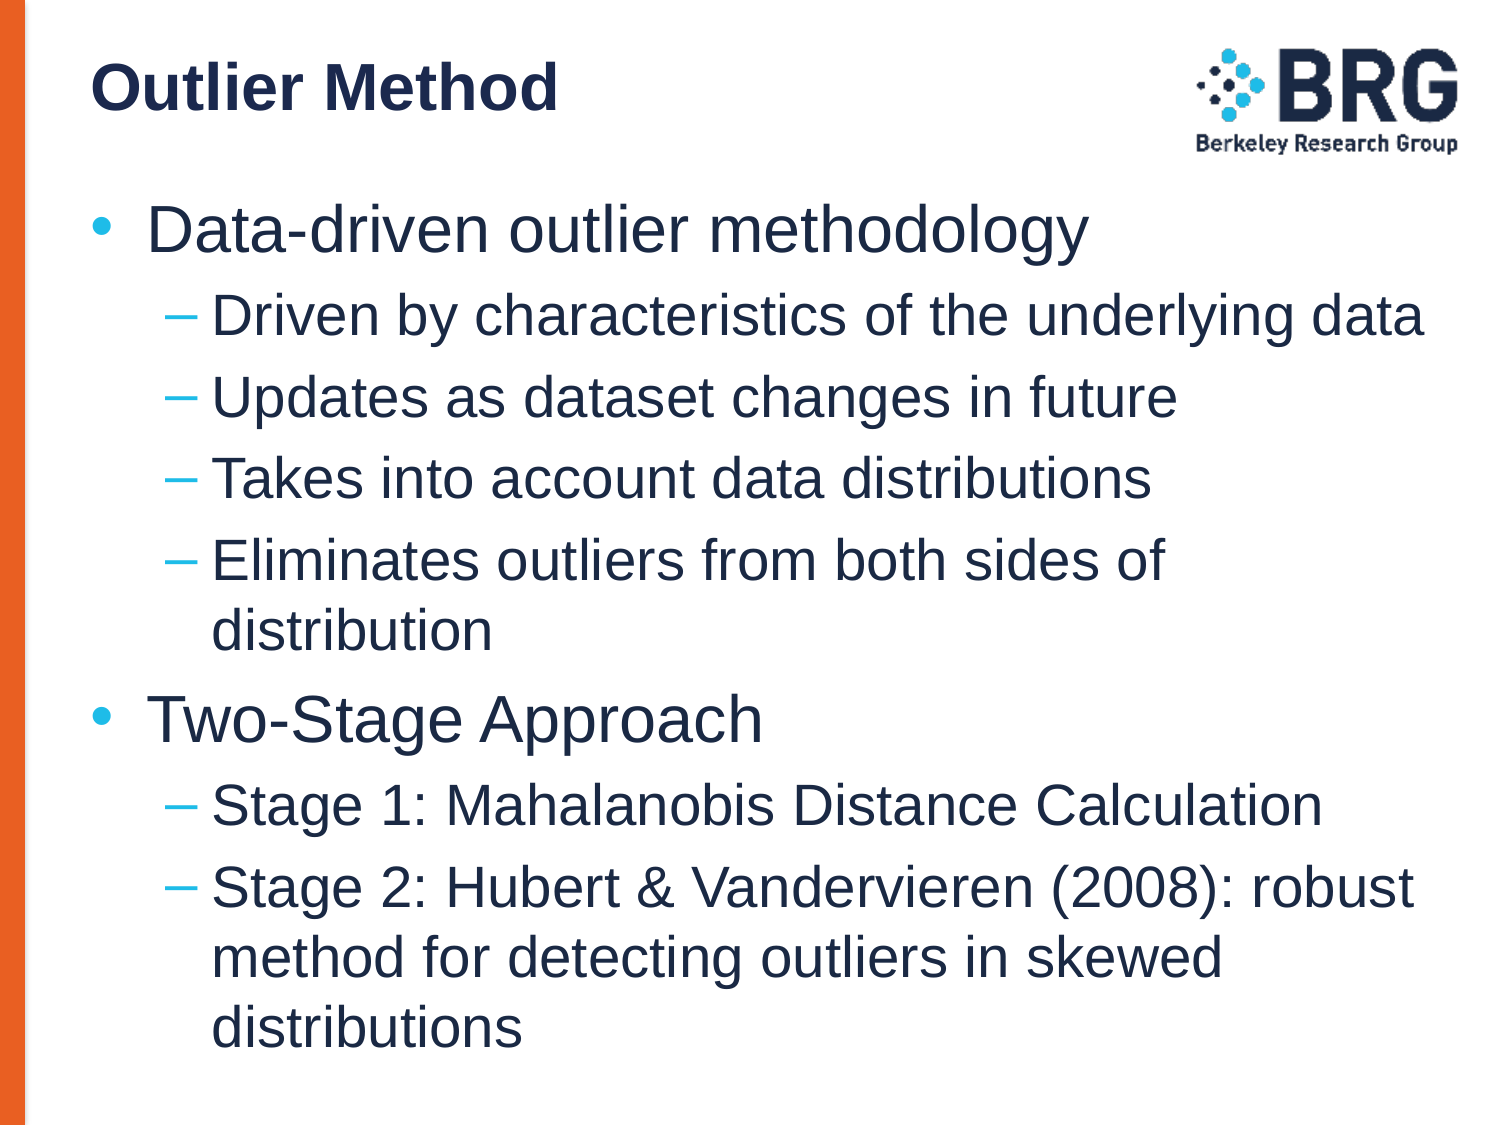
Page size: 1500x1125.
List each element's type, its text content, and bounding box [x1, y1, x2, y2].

list Data-driven outlier methodology Driven by characteristics of the underlying data Updates as dataset changes in future Takes into account data distributions Eliminates outliers from both sides of distribution Two-Stage Approach Stage 1: Mahalanobis Distance Calculation Stage 2: Hubert & Vandervieren (2008): robust method for detecting outliers in skewed distributions [75, 178, 1450, 921]
picture [1180, 35, 1473, 166]
title Outlier Method [75, 32, 1152, 136]
